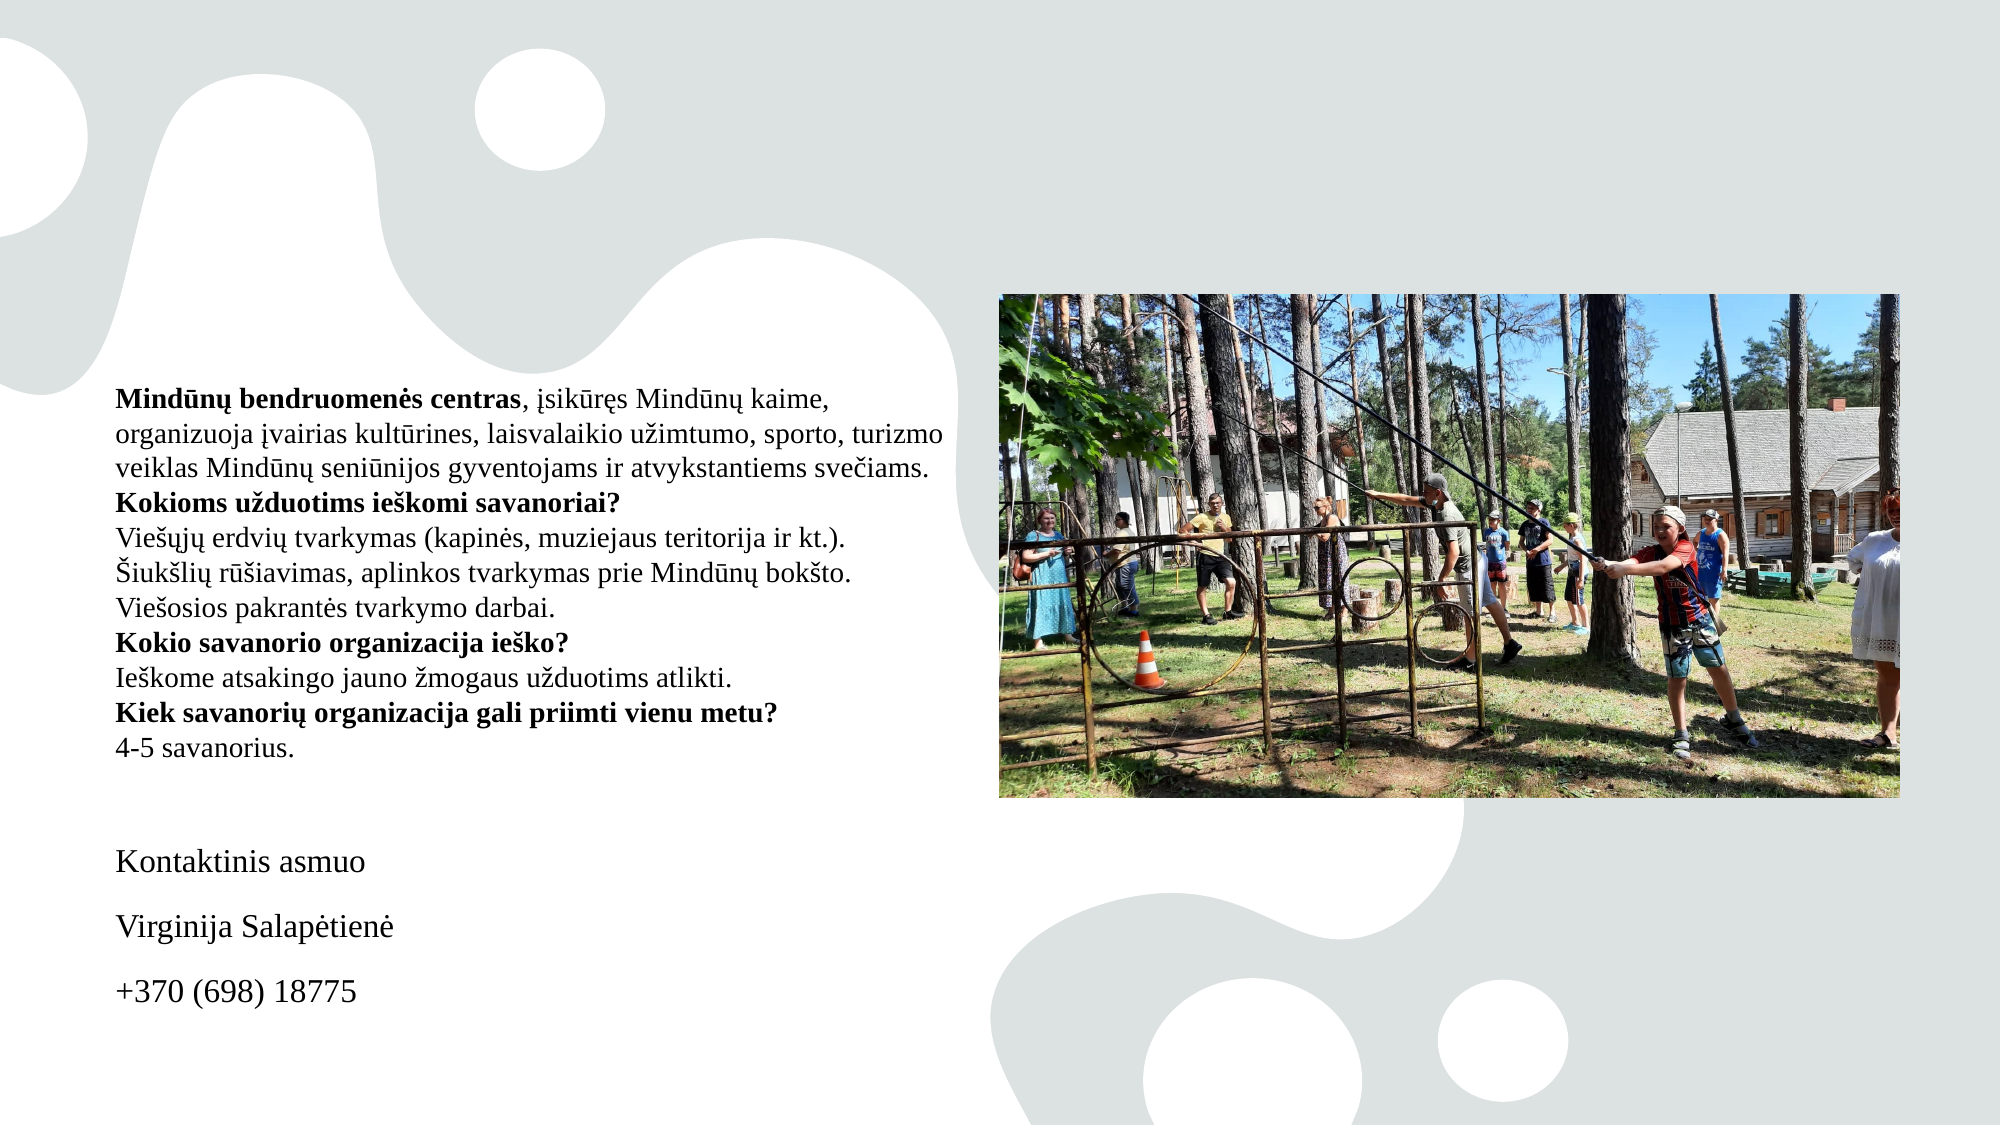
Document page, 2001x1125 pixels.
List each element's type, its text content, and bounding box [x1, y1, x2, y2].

title Mindūnų bendruomenės centras, įsikūręs Mindūnų kaime, organizuoja įvairias kultūrines, laisvalaikio užimtumo, sporto, turizmo veiklas Mindūnų seniūnijos gyventojams ir atvykstantiems svečiams. Kokioms užduotims ieškomi savanoriai? Viešųjų erdvių tvarkymas (kapinės, muziejaus teritorija ir kt.). Šiukšlių rūšiavimas, aplinkos tvarkymas prie Mindūnų bokšto. Viešosios pakrantės tvarkymo darbai. Kokio savanorio organizacija ieško? Ieškome atsakingo jauno žmogaus užduotims atlikti. Kiek savanorių organizacija gali priimti vienu metu? 4-5 savanorius. [100, 75, 974, 771]
list Kontaktinis asmuo Virginija Salapėtienė +370 (698) 18775 [100, 828, 916, 1018]
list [999, 294, 1900, 798]
